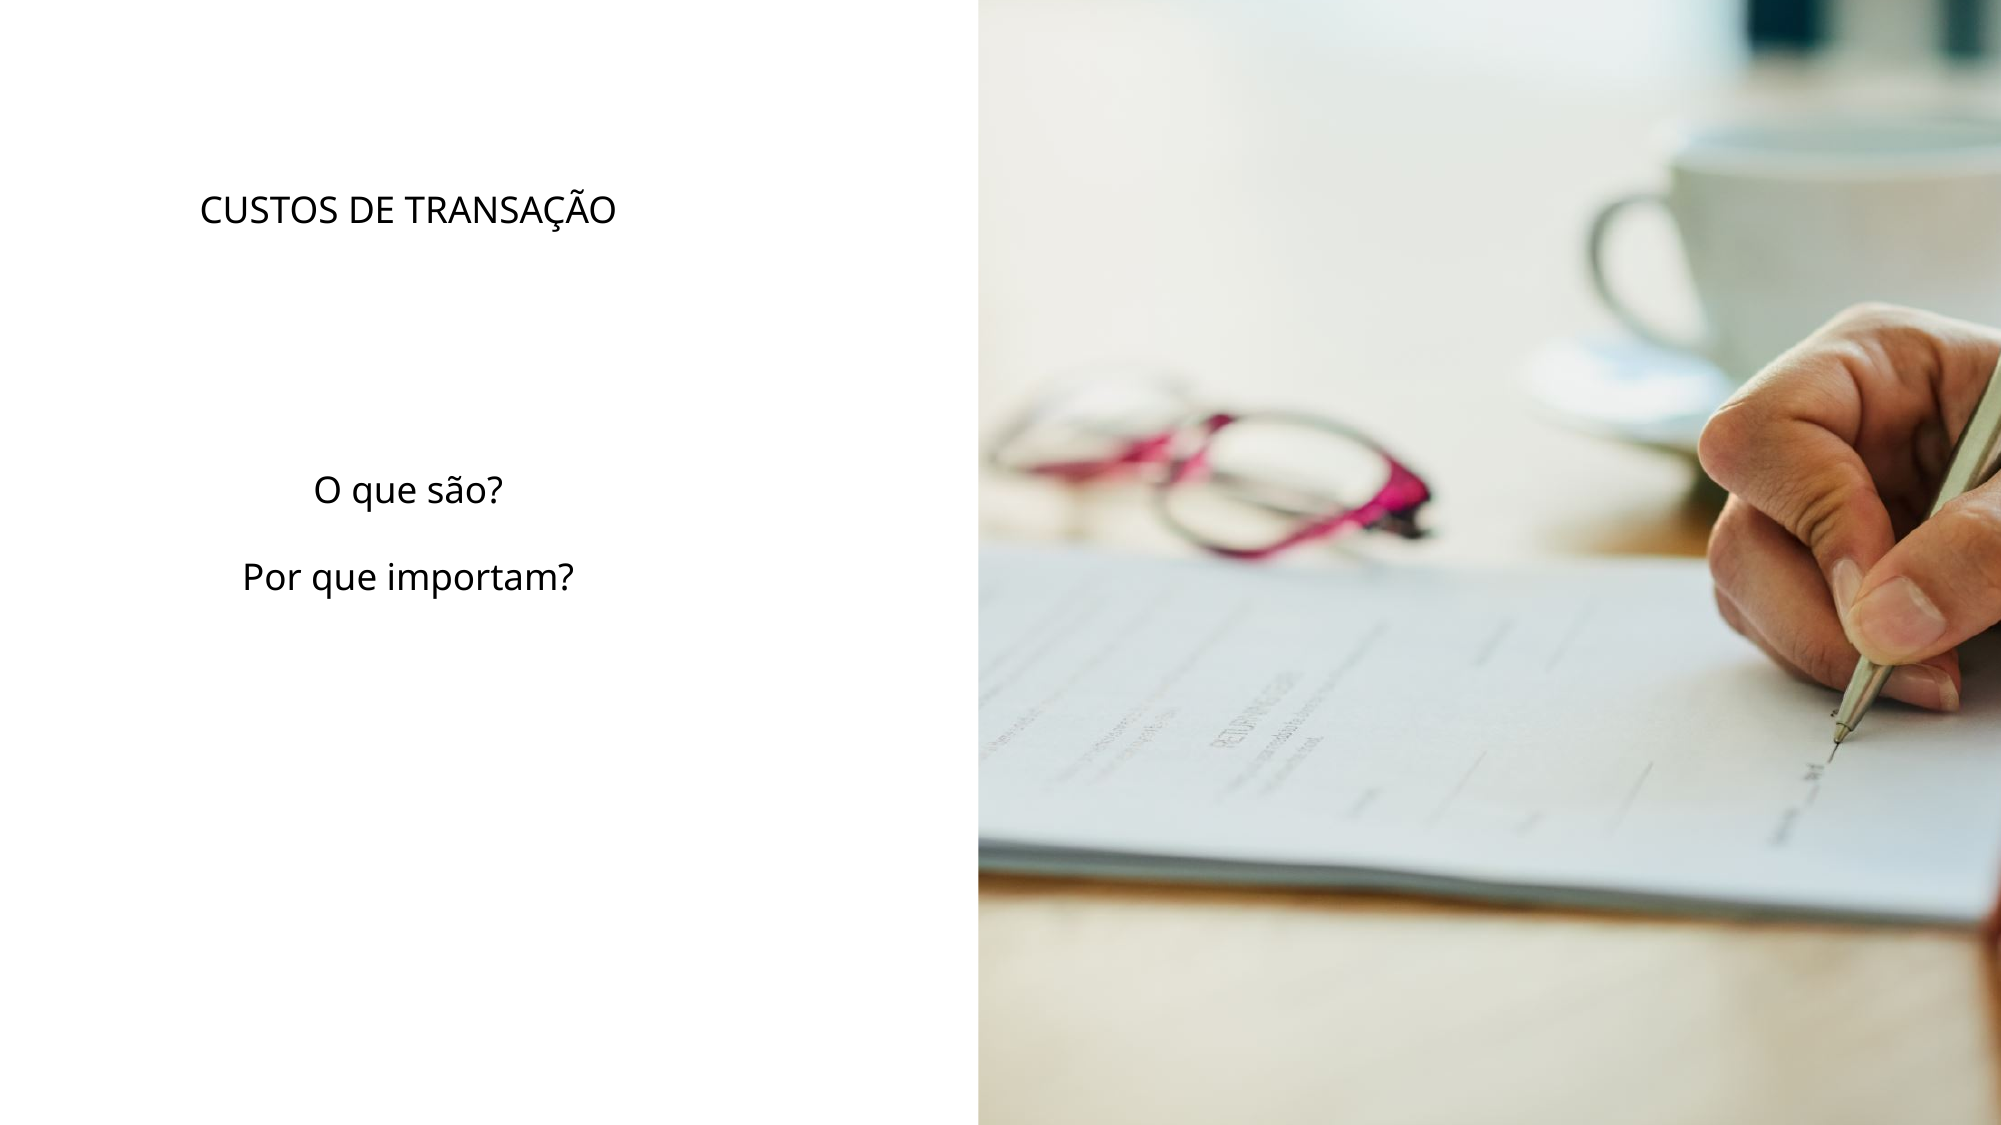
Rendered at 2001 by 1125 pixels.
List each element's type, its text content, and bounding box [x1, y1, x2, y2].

text_box CUSTOS DE TRANSAÇÃO O que são? Por que importam? [78, 184, 739, 710]
picture [978, 0, 2001, 1125]
